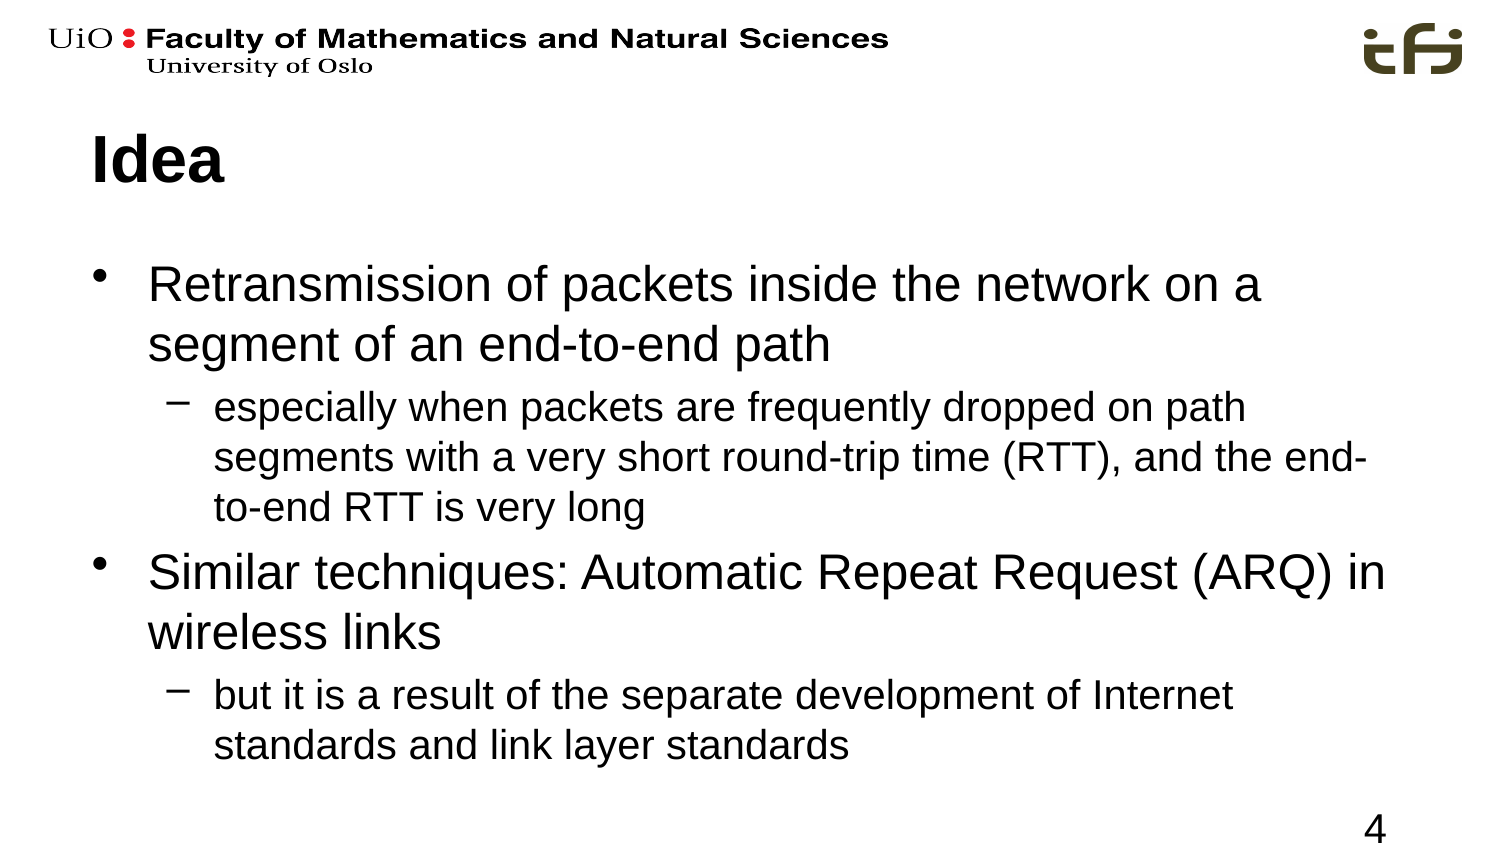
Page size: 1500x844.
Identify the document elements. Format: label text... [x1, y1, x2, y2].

picture [48, 28, 888, 77]
picture [1364, 23, 1462, 74]
title Idea [76, 84, 1426, 227]
list Retransmission of packets inside the network on a segment of an end-to-end path especially when packets are frequently dropped on path segments with a very short round-trip time (RTT), and the end-to-end RTT is very long Similar techniques: Automatic Repeat Request (ARQ) in wireless links but it is a result of the separate development of Internet standards and link layer standards [76, 243, 1426, 751]
